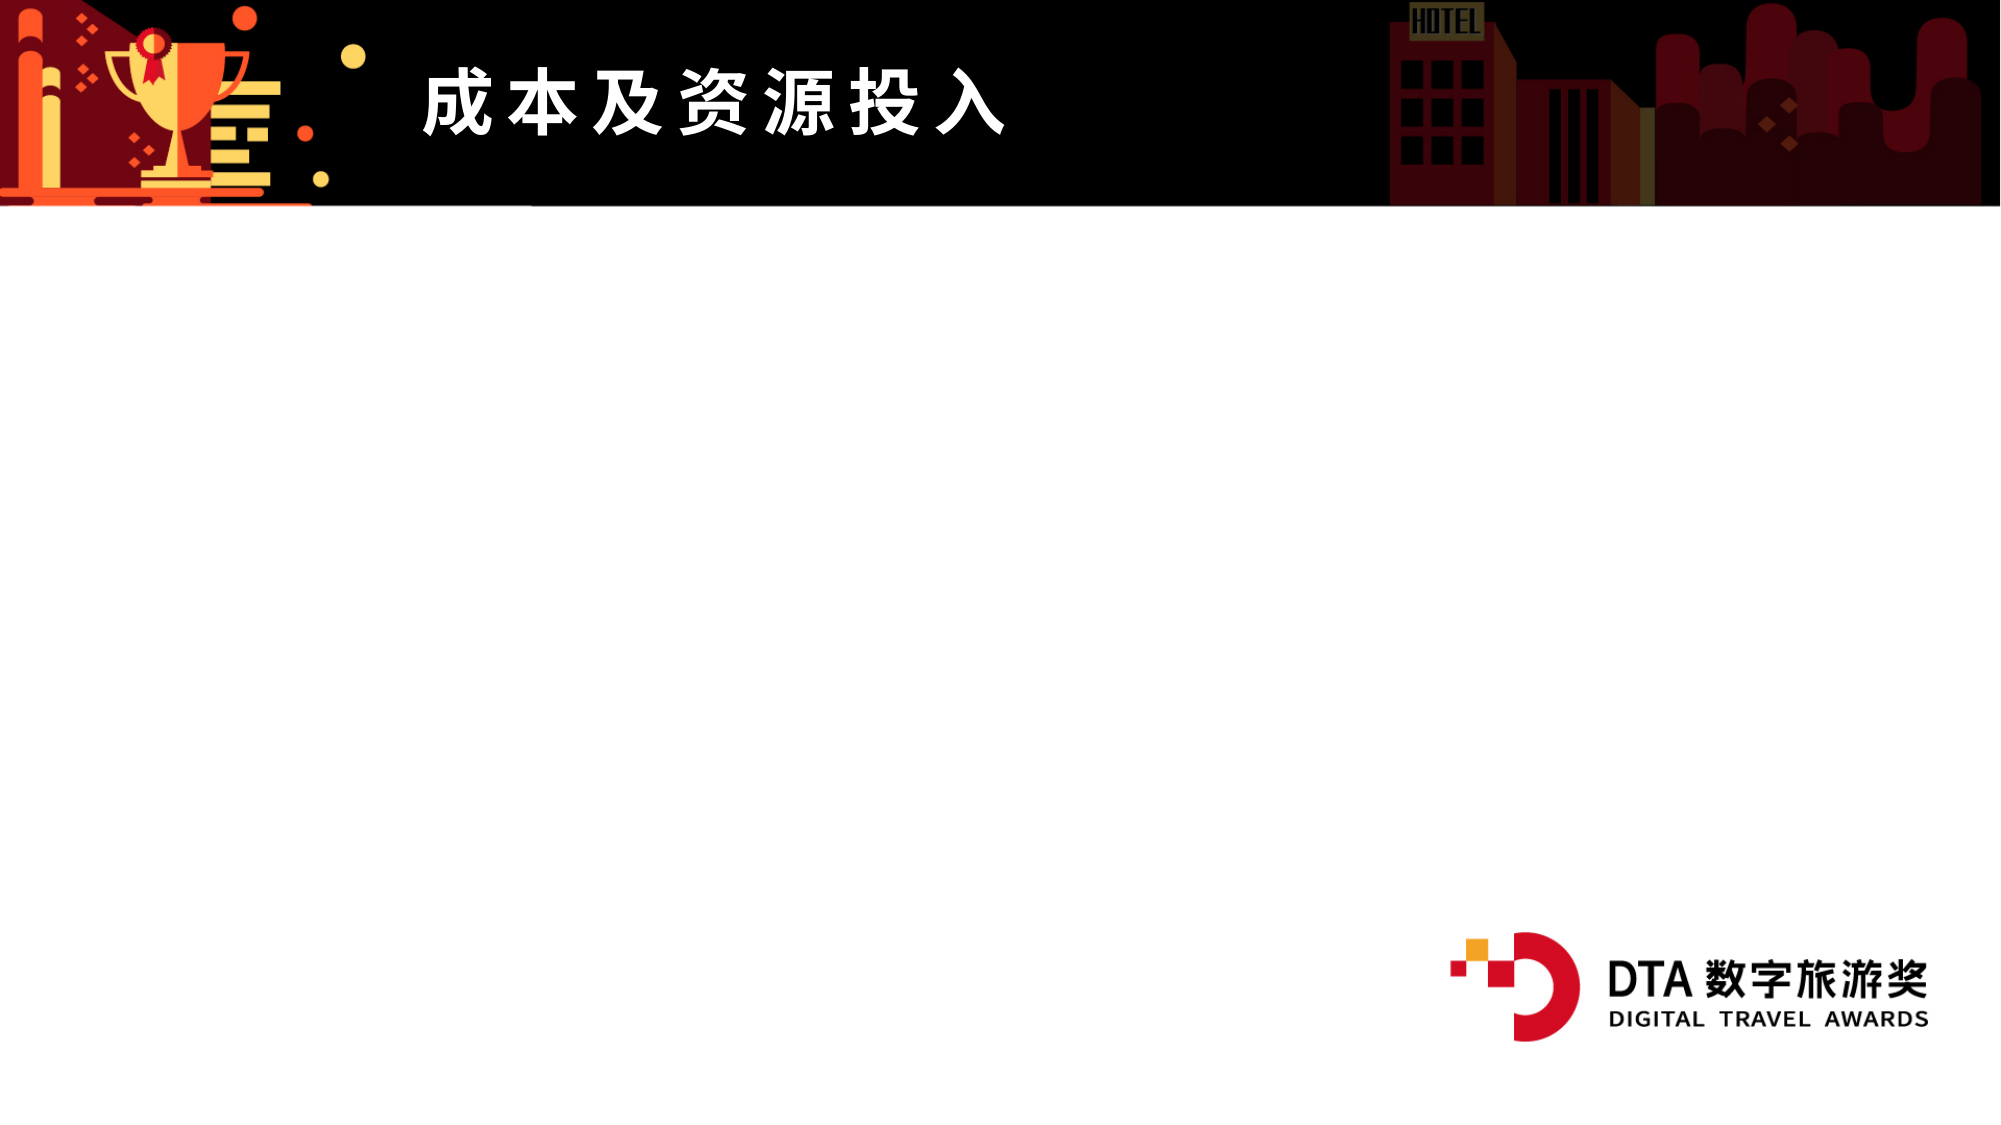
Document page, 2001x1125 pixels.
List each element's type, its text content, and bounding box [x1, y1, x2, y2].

picture [0, 0, 2001, 1125]
text_box 成本及资源投入 [406, 49, 1180, 152]
